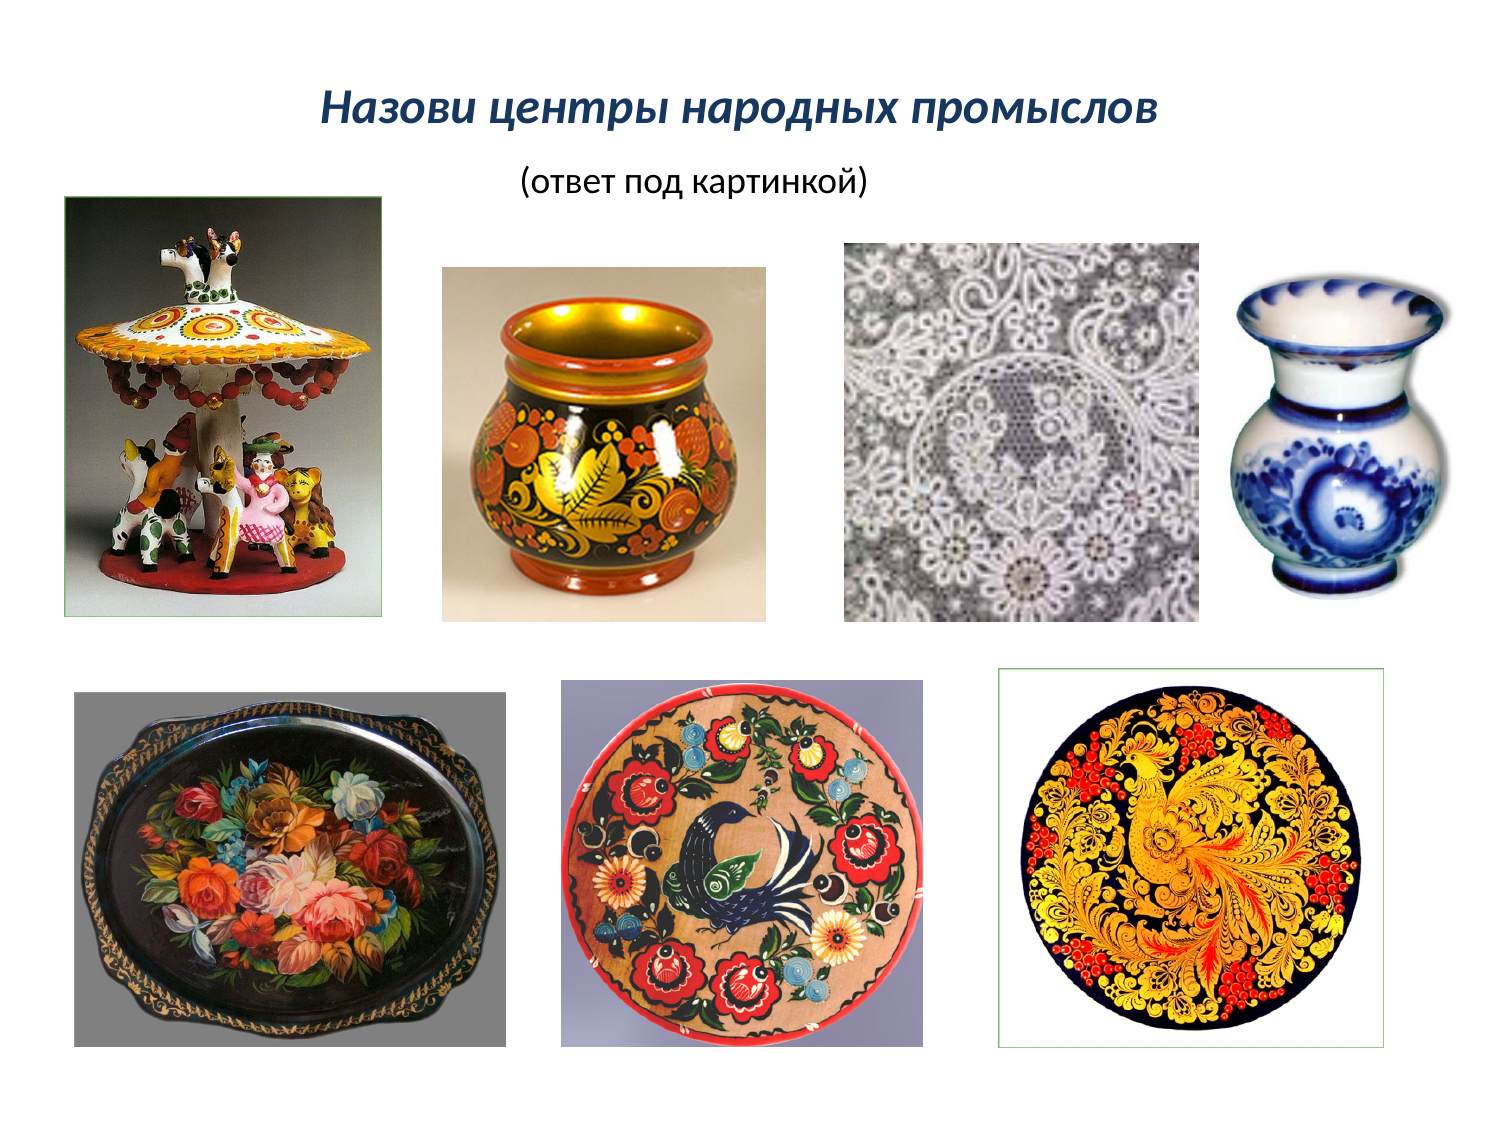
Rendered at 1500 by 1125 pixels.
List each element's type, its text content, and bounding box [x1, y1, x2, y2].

picture [64, 195, 382, 618]
picture [442, 266, 767, 622]
picture [997, 668, 1384, 1048]
picture [844, 243, 1200, 622]
picture [560, 680, 923, 1048]
text_box Назови центры народных промыслов [305, 66, 1174, 142]
picture [1206, 257, 1466, 622]
text_box (ответ под картинкой) [504, 148, 884, 209]
picture [73, 692, 506, 1048]
